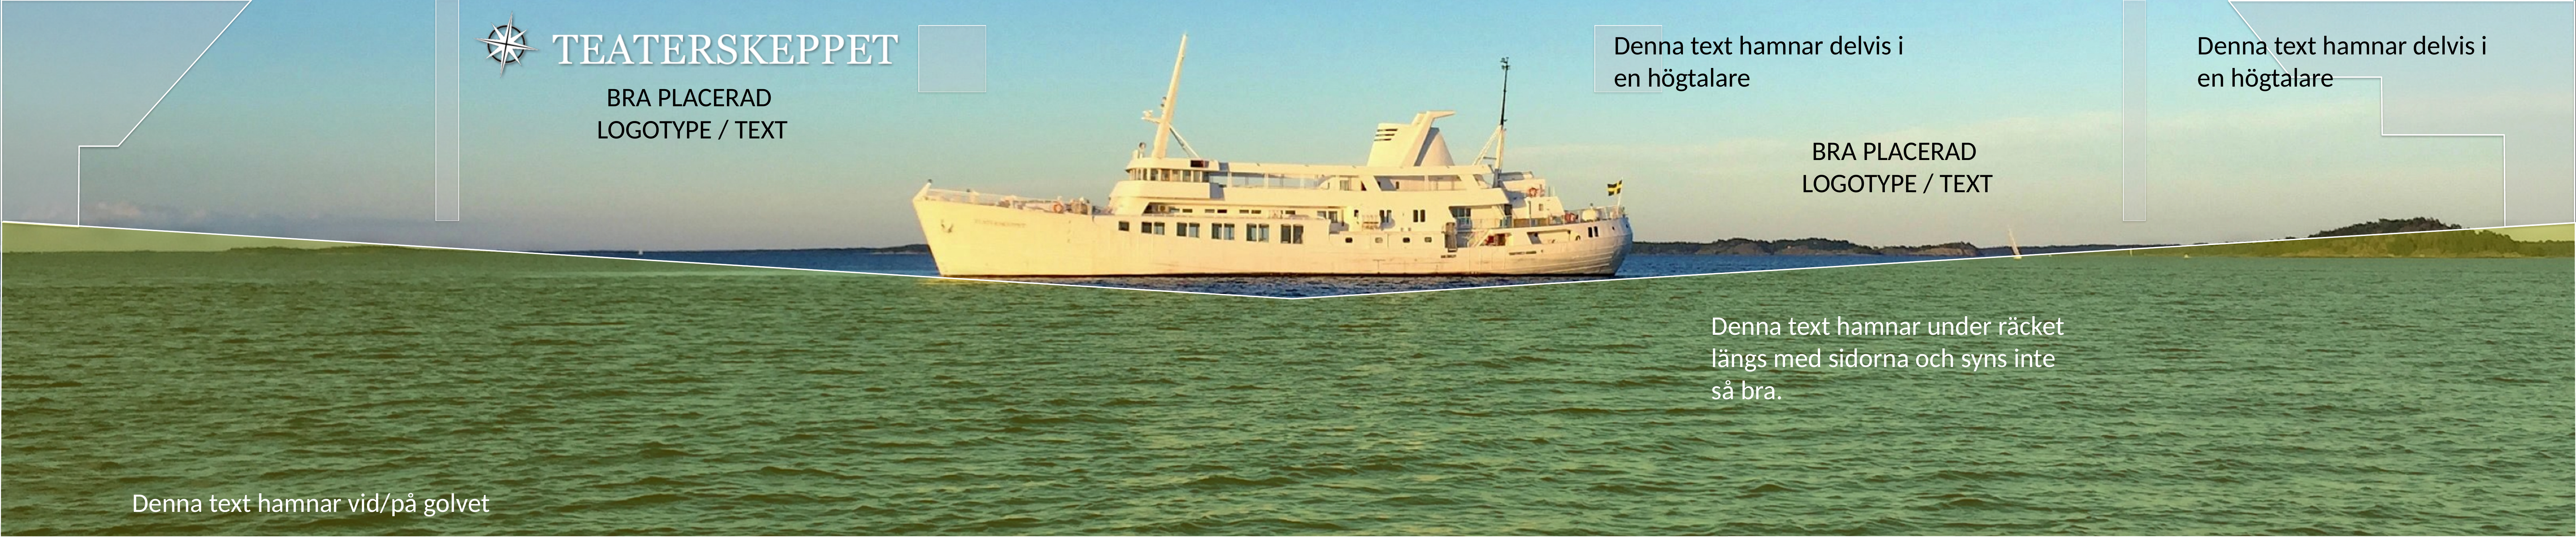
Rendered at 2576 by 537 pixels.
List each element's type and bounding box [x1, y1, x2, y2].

picture [472, 9, 903, 79]
text_box [0, 0, 2576, 537]
